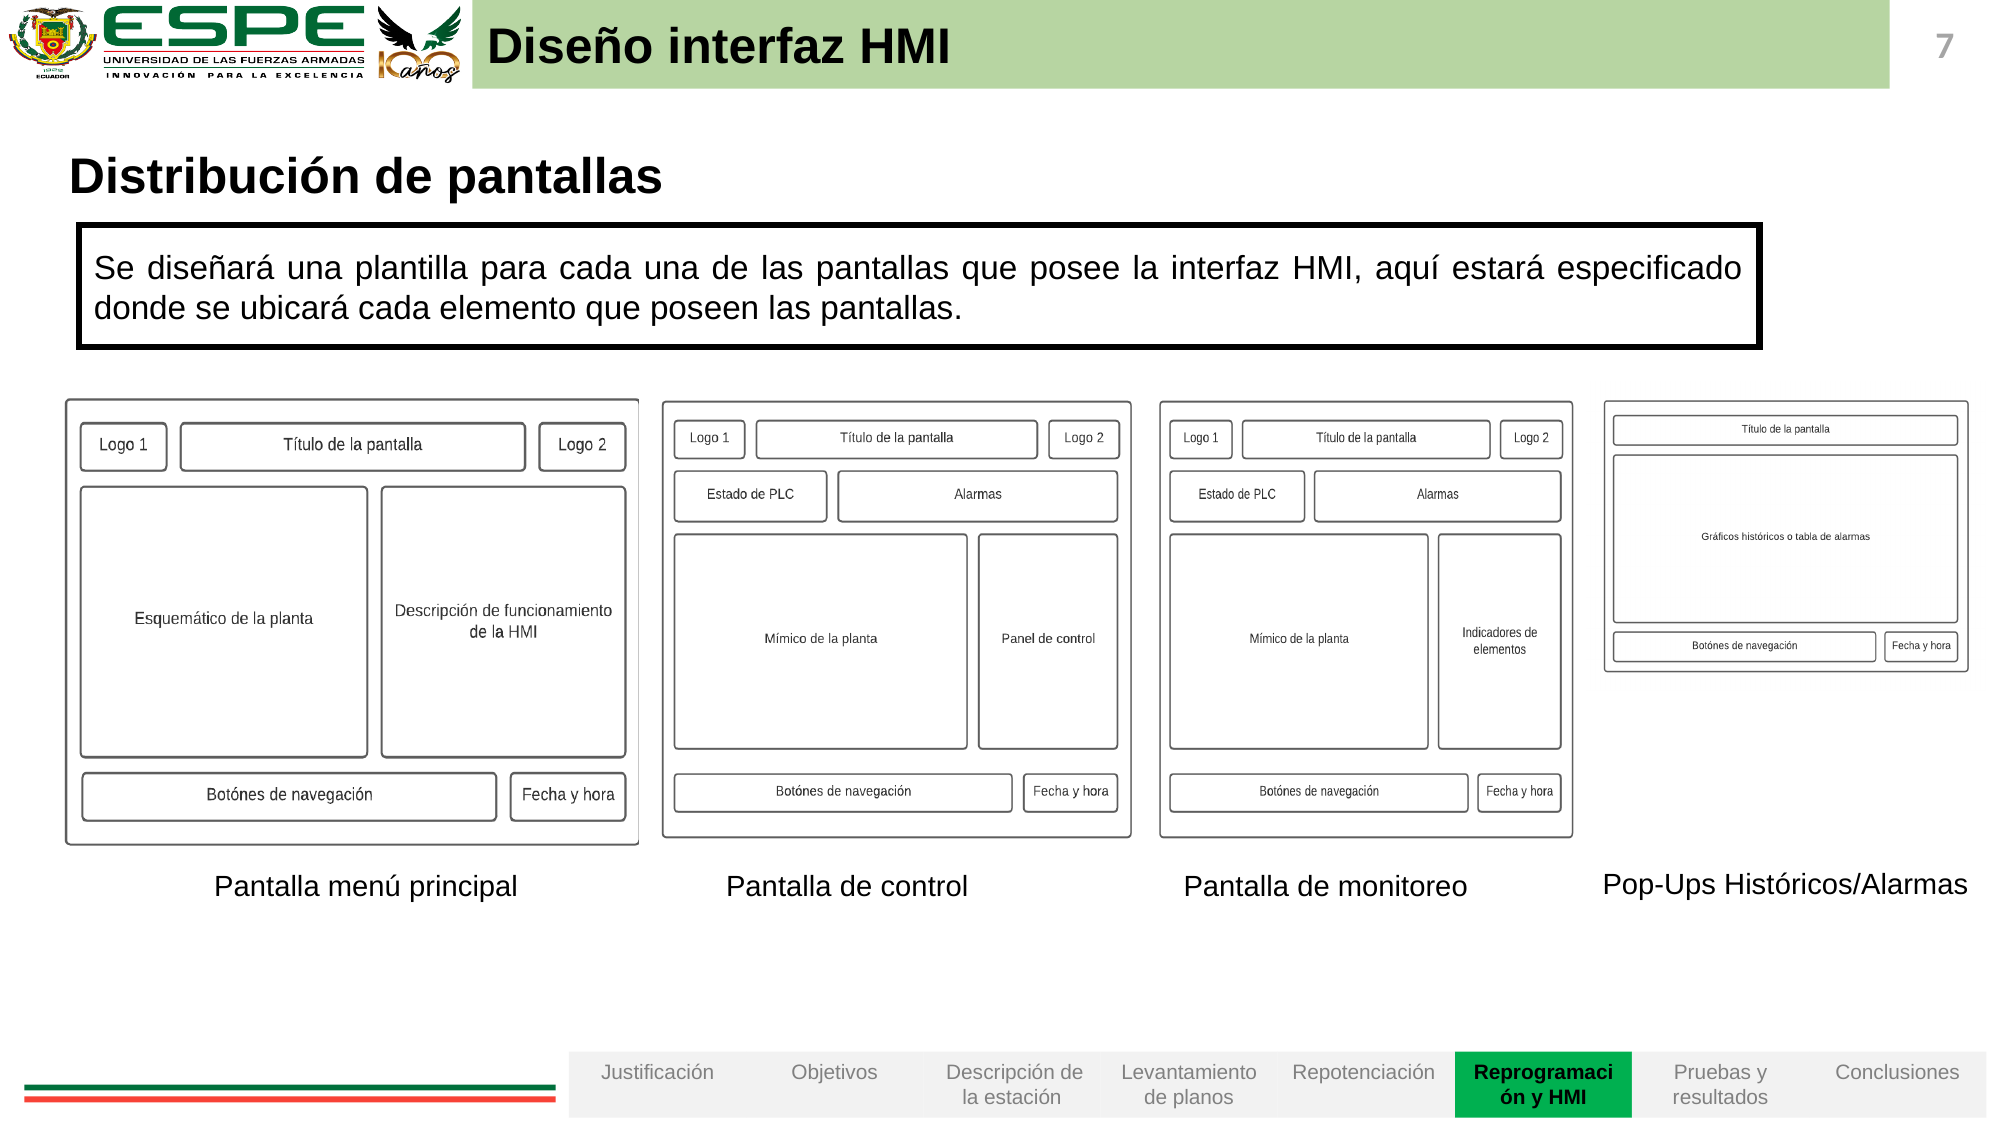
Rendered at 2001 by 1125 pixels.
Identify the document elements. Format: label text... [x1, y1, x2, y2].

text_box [24, 1084, 556, 1103]
text_box Pruebas y resultados [1631, 1051, 1808, 1119]
text_box Diseño interfaz HMI [473, 6, 1862, 82]
text_box 7 [1889, 0, 2000, 89]
text_box Pantalla de monitoreo [1019, 862, 1632, 910]
text_box [473, 0, 1889, 89]
text_box Se diseñará una plantilla para cada una de las pantallas que posee la interfaz HMI, aquí estará especificado donde se ubicará cada elemento que poseen las pantallas. [78, 224, 1761, 348]
text_box Repotenciación [1277, 1051, 1456, 1119]
text_box Pantalla menú principal [60, 876, 541, 910]
text_box Justificación [568, 1051, 745, 1119]
text_box Pantalla de control [541, 862, 1019, 910]
text_box Reprogramación y HMI [1456, 1051, 1631, 1119]
picture [37, 367, 1986, 876]
picture [0, 0, 473, 89]
text_box Conclusiones [1808, 1051, 1987, 1119]
text_box Descripción de la estación [922, 1051, 1099, 1119]
text_box Distribución de pantallas [37, 135, 696, 211]
text_box Pop-Ups Históricos/Alarmas [1479, 858, 2000, 908]
text_box Objetivos [745, 1051, 922, 1119]
text_box Levantamiento de planos [1099, 1051, 1277, 1119]
